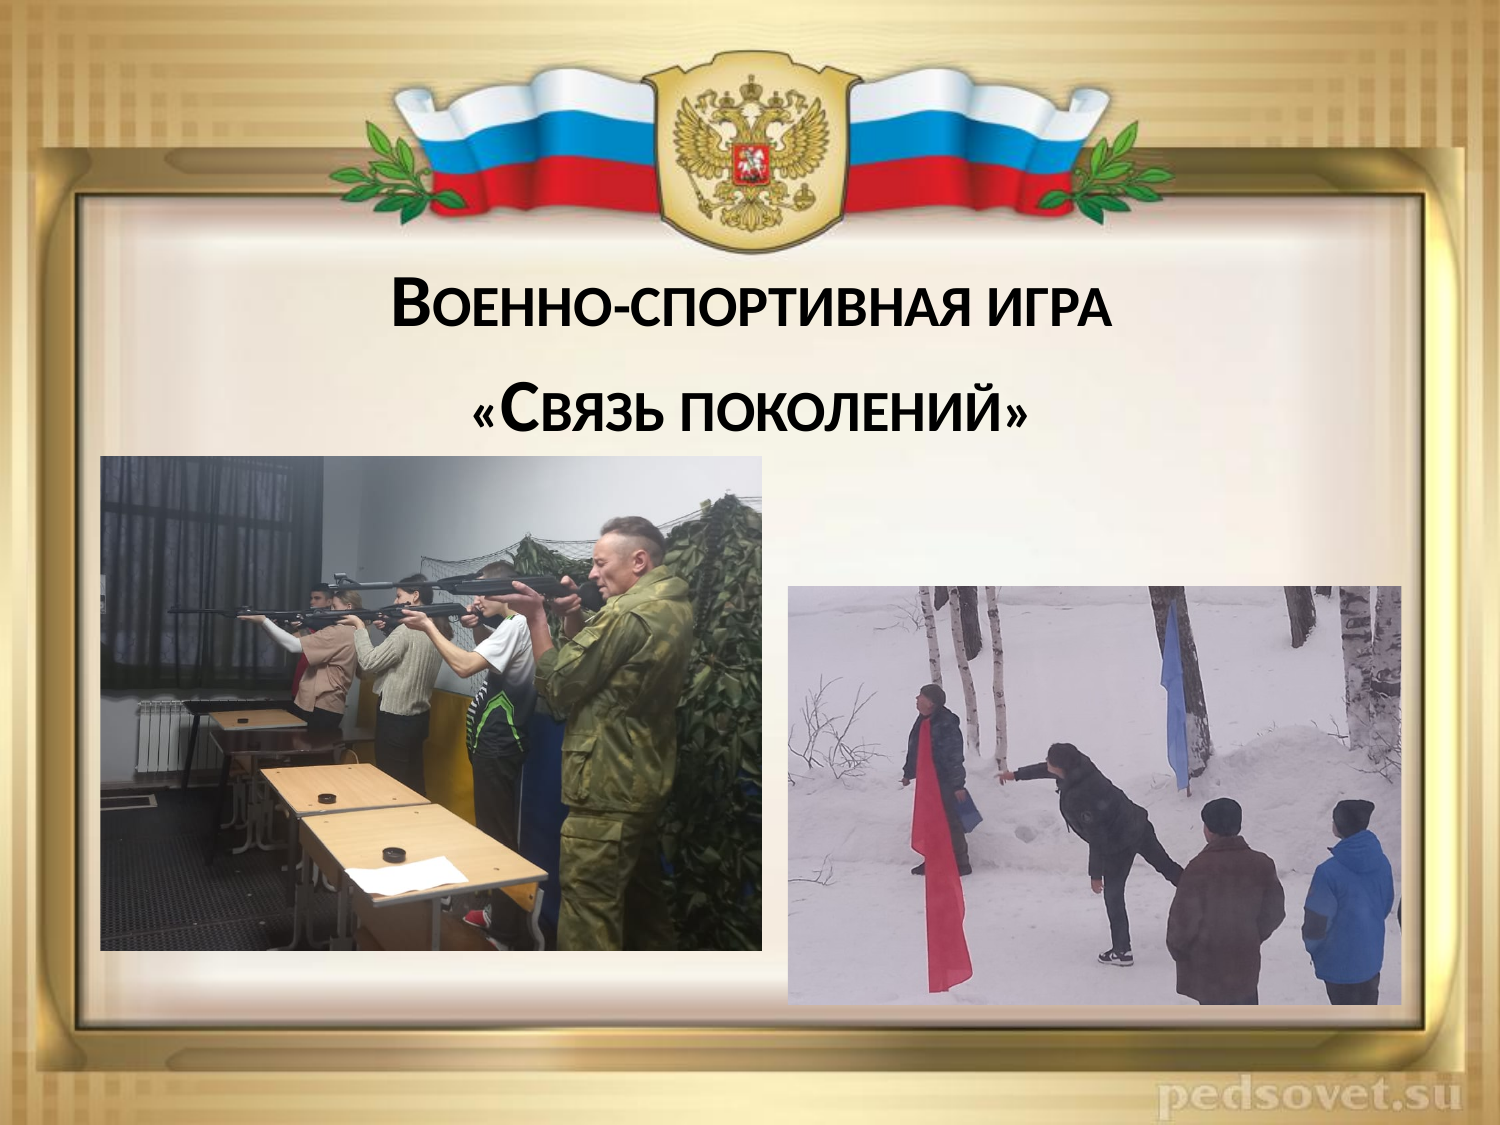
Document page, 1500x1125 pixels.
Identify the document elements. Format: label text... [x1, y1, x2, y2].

list ВОЕННО-СПОРТИВНАЯ ИГРА «СВЯЗЬ ПОКОЛЕНИЙ» [100, 243, 1404, 1032]
picture [0, 0, 1500, 1125]
